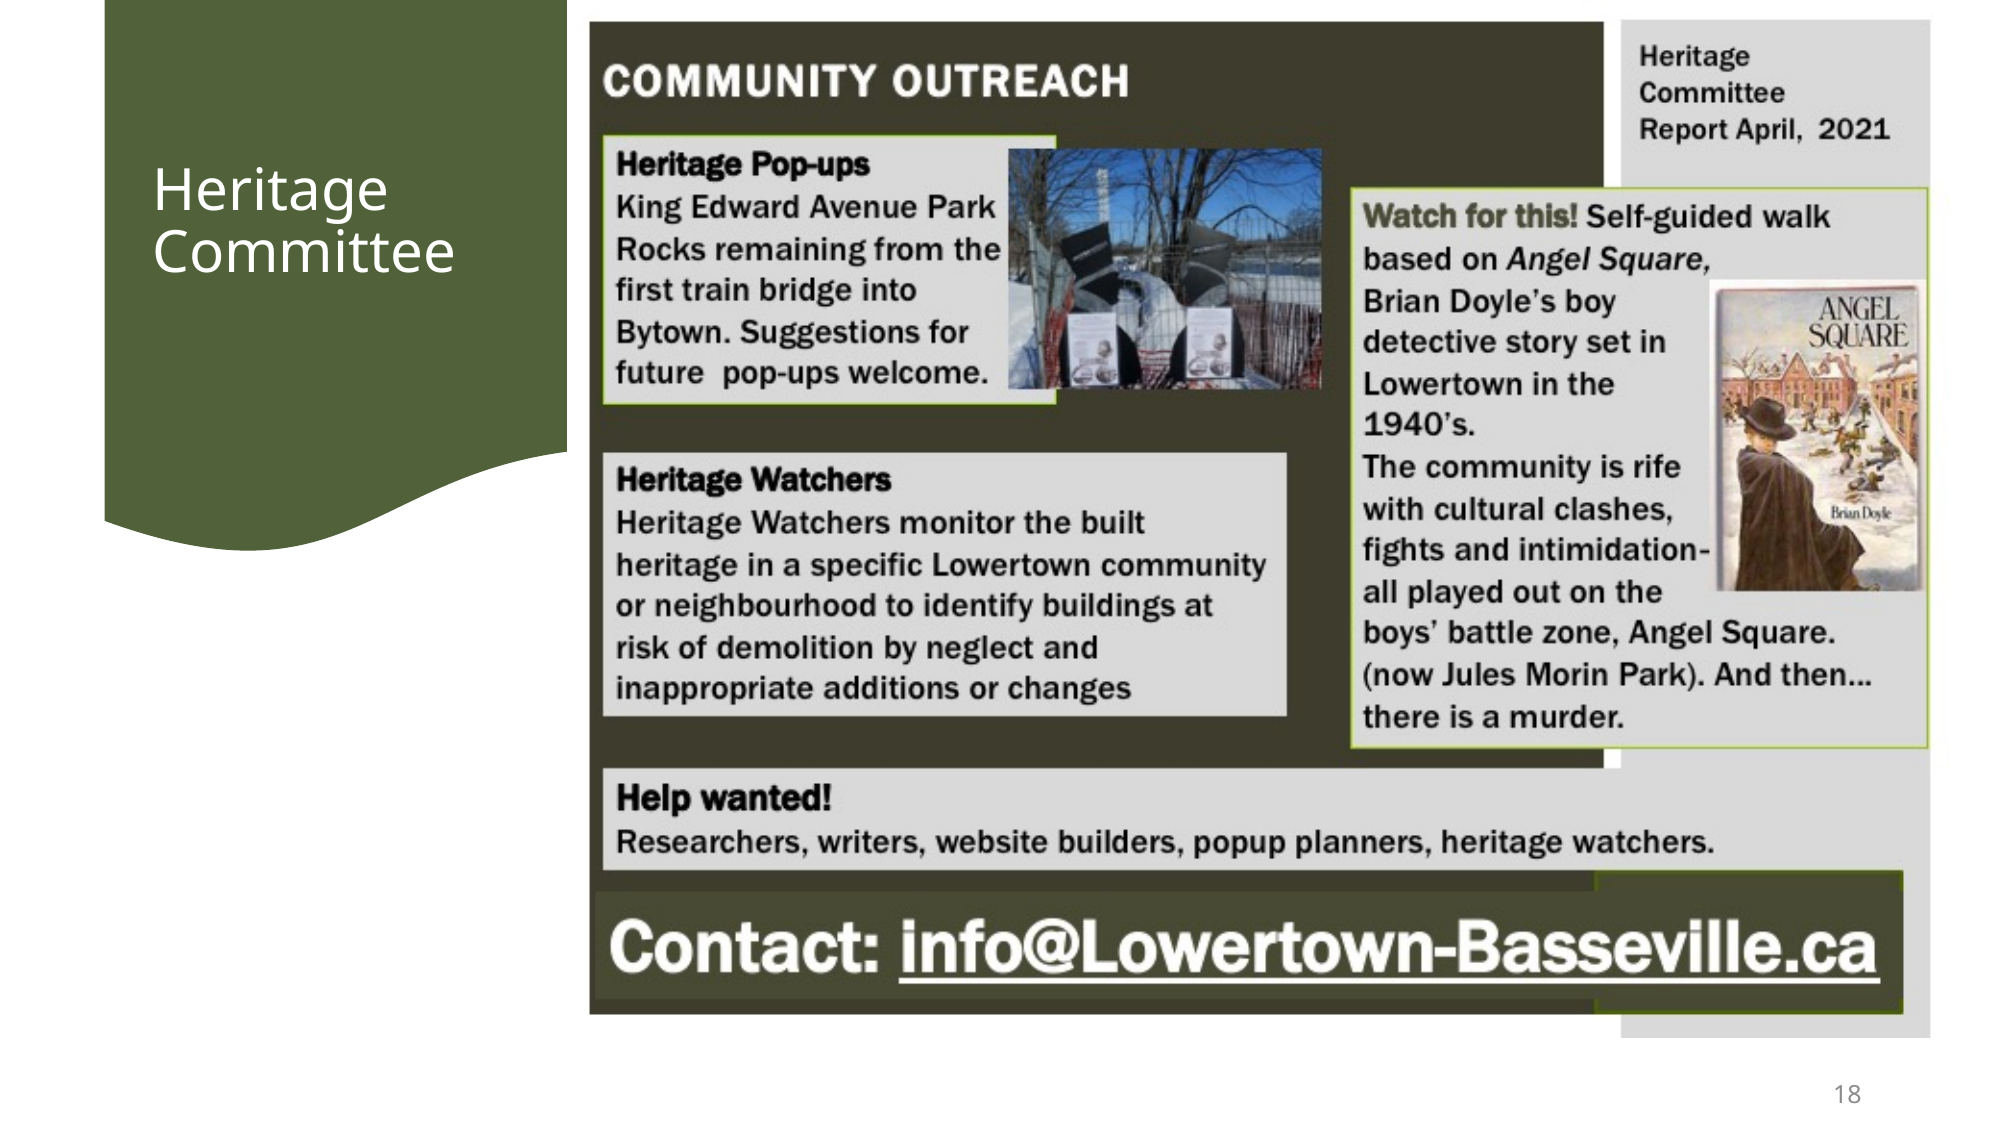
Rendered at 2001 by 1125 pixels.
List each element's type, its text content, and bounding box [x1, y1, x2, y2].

slide_number 18 [1818, 1065, 1921, 1125]
title Heritage Committee [137, 28, 567, 417]
picture [567, 0, 1950, 1038]
text_box [103, 0, 567, 552]
